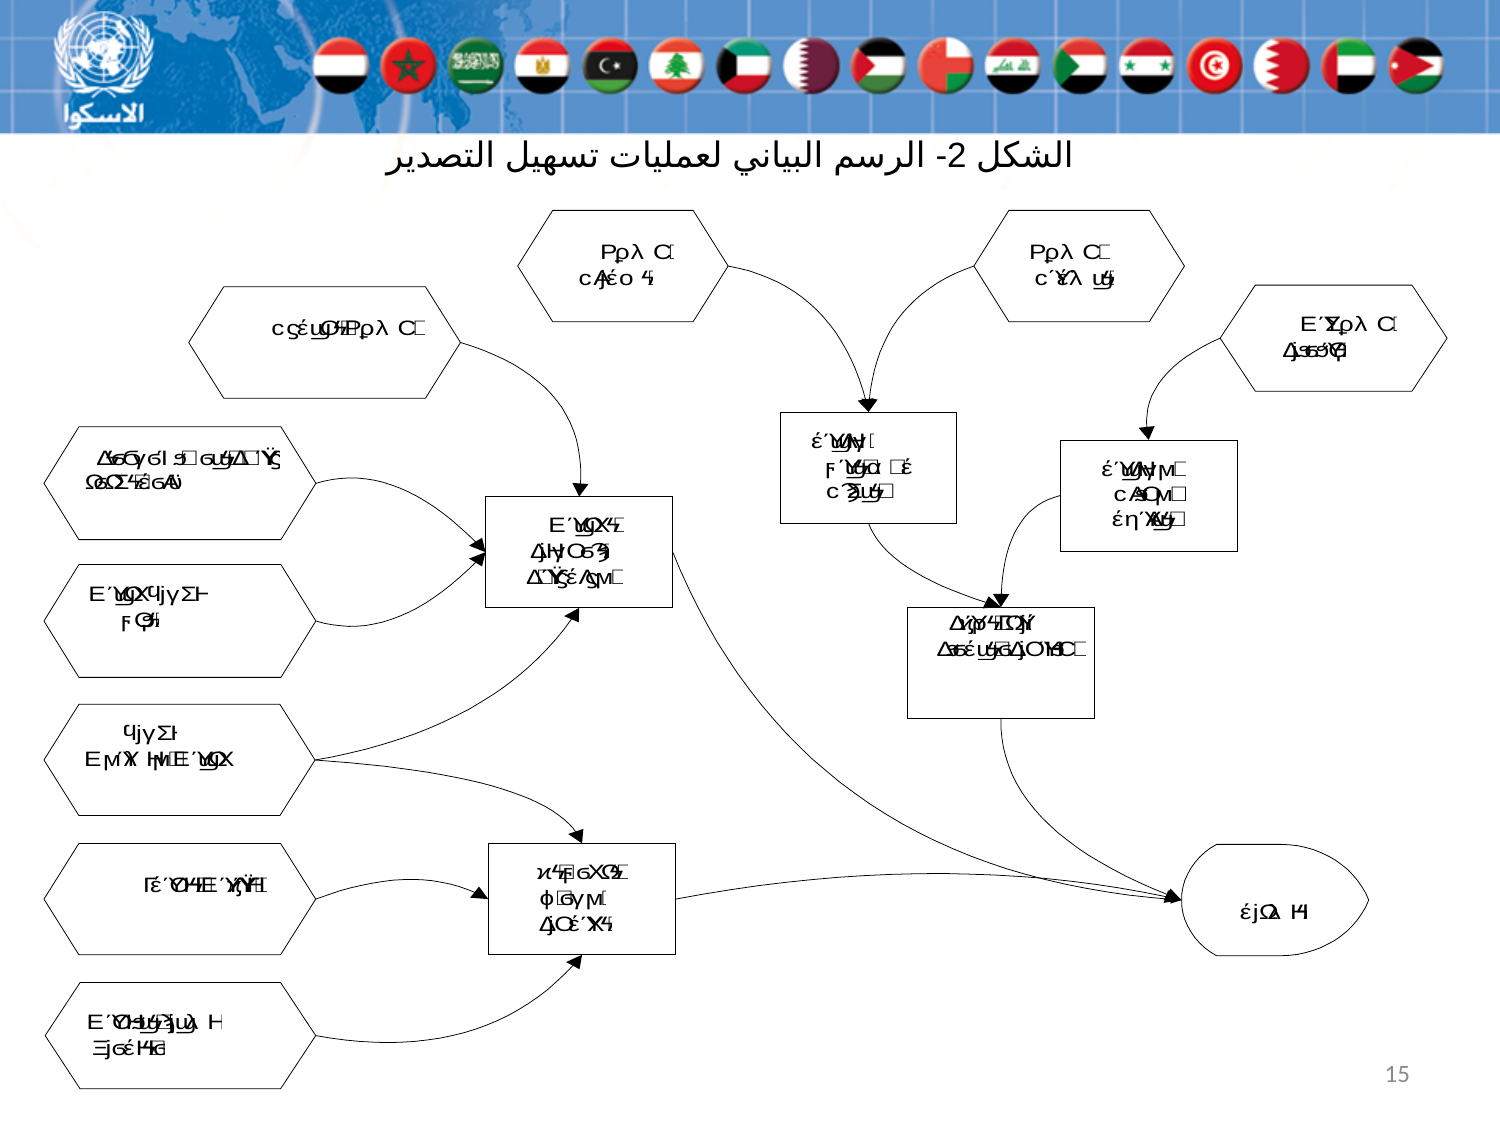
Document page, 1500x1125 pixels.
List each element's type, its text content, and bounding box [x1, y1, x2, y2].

title الشكل 2- الرسم البياني لعمليات تسهيل التصدير [17, 125, 1443, 292]
picture [0, 0, 1500, 1125]
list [41, 207, 1471, 1095]
